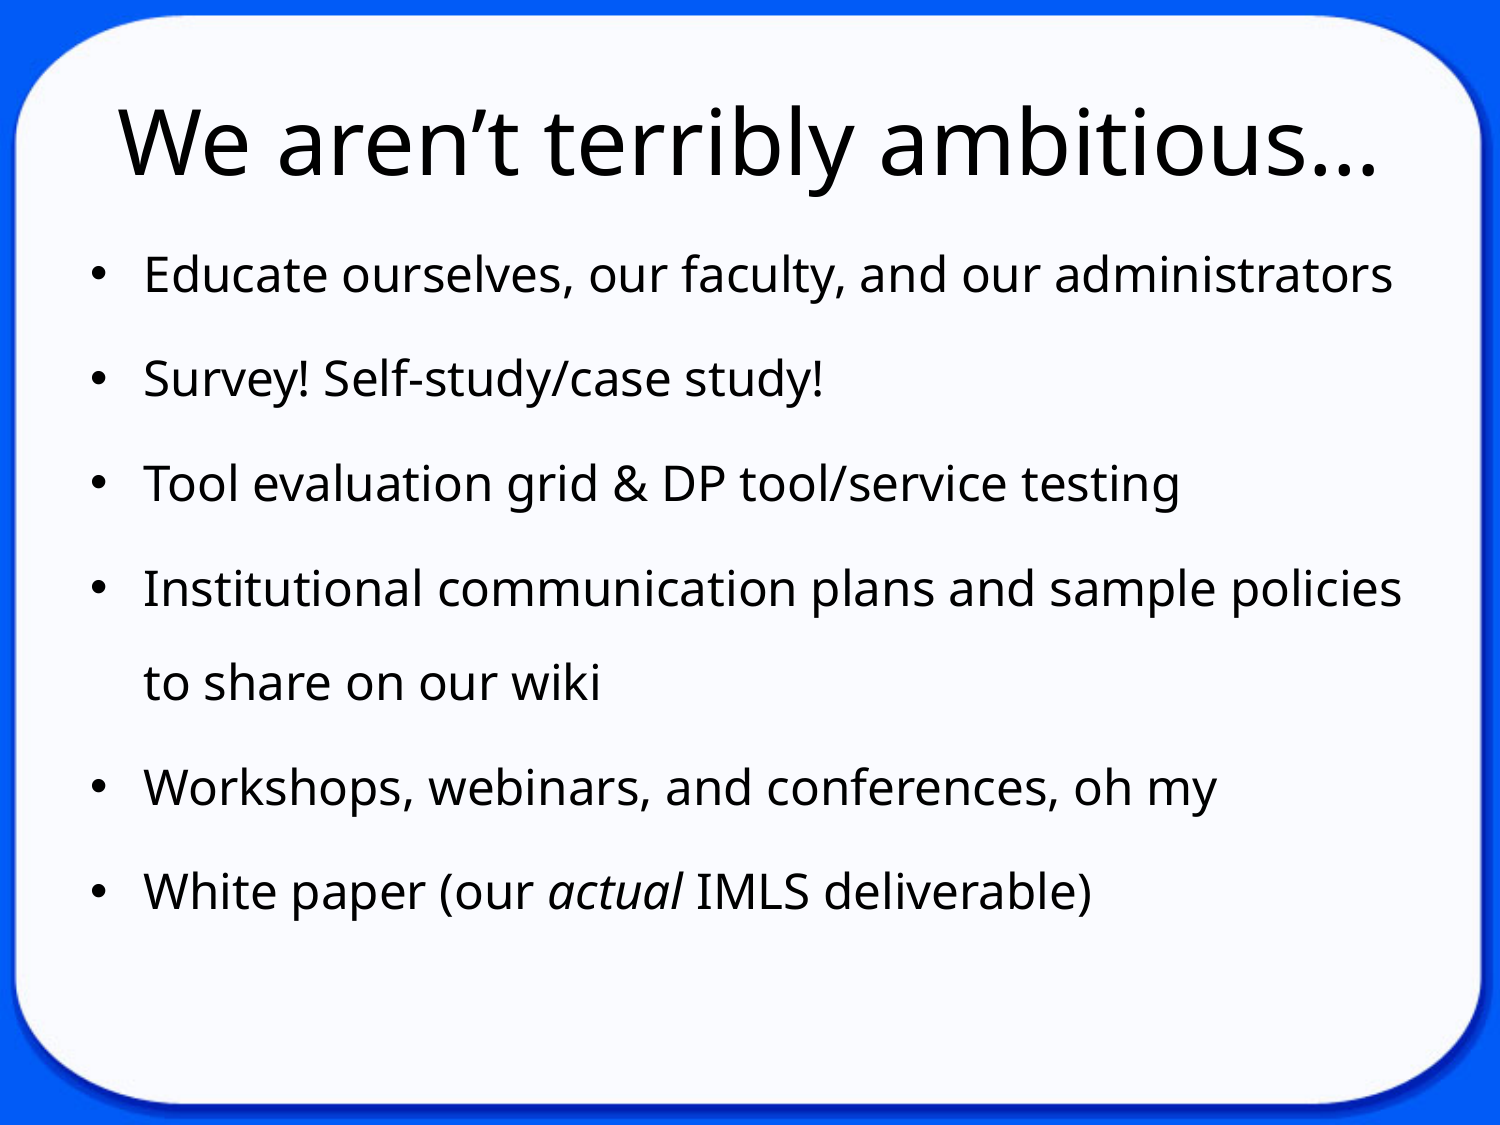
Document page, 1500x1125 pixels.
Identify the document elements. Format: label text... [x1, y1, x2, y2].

list Educate ourselves, our faculty, and our administrators Survey! Self-study/case study! Tool evaluation grid & DP tool/service testing Institutional communication plans and sample policies to share on our wiki Workshops, webinars, and conferences, oh my White paper (our actual IMLS deliverable) [75, 200, 1438, 1005]
picture [0, 0, 1500, 1125]
title We aren’t terribly ambitious… [75, 45, 1425, 200]
